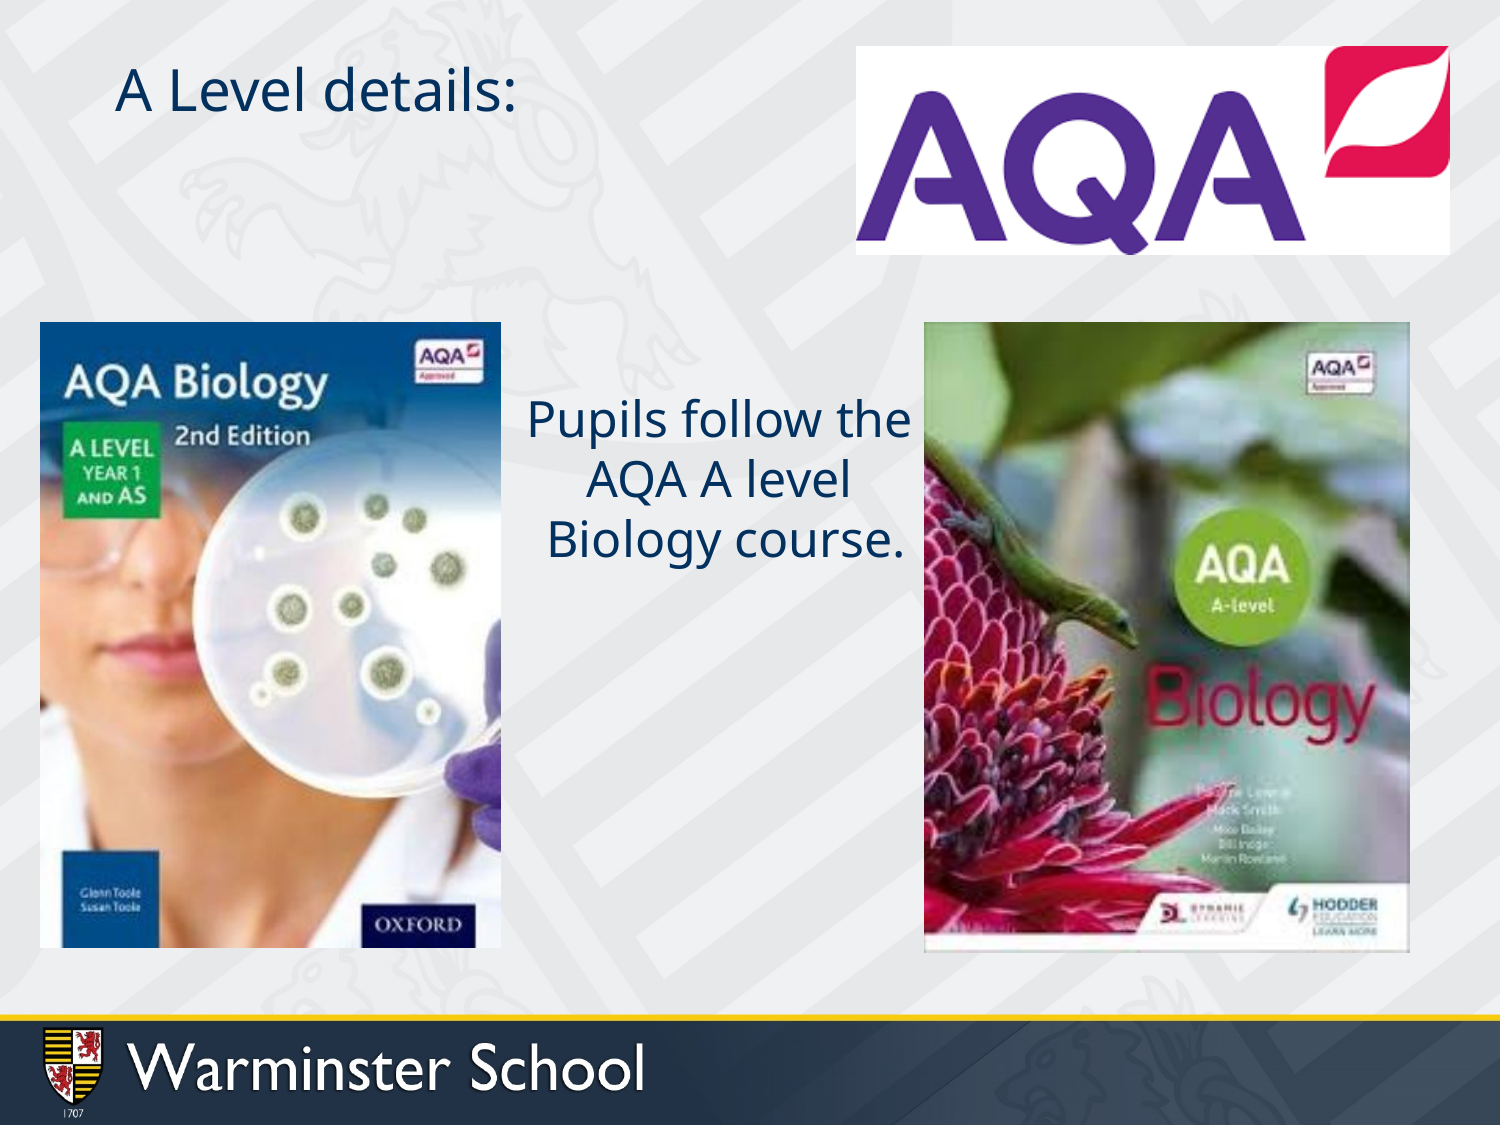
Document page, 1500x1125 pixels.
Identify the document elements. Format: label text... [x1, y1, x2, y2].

text_box Pupils follow the AQA A level Biology course. [502, 380, 924, 635]
picture [0, 0, 1500, 1125]
text_box A Level details: [100, 45, 928, 221]
